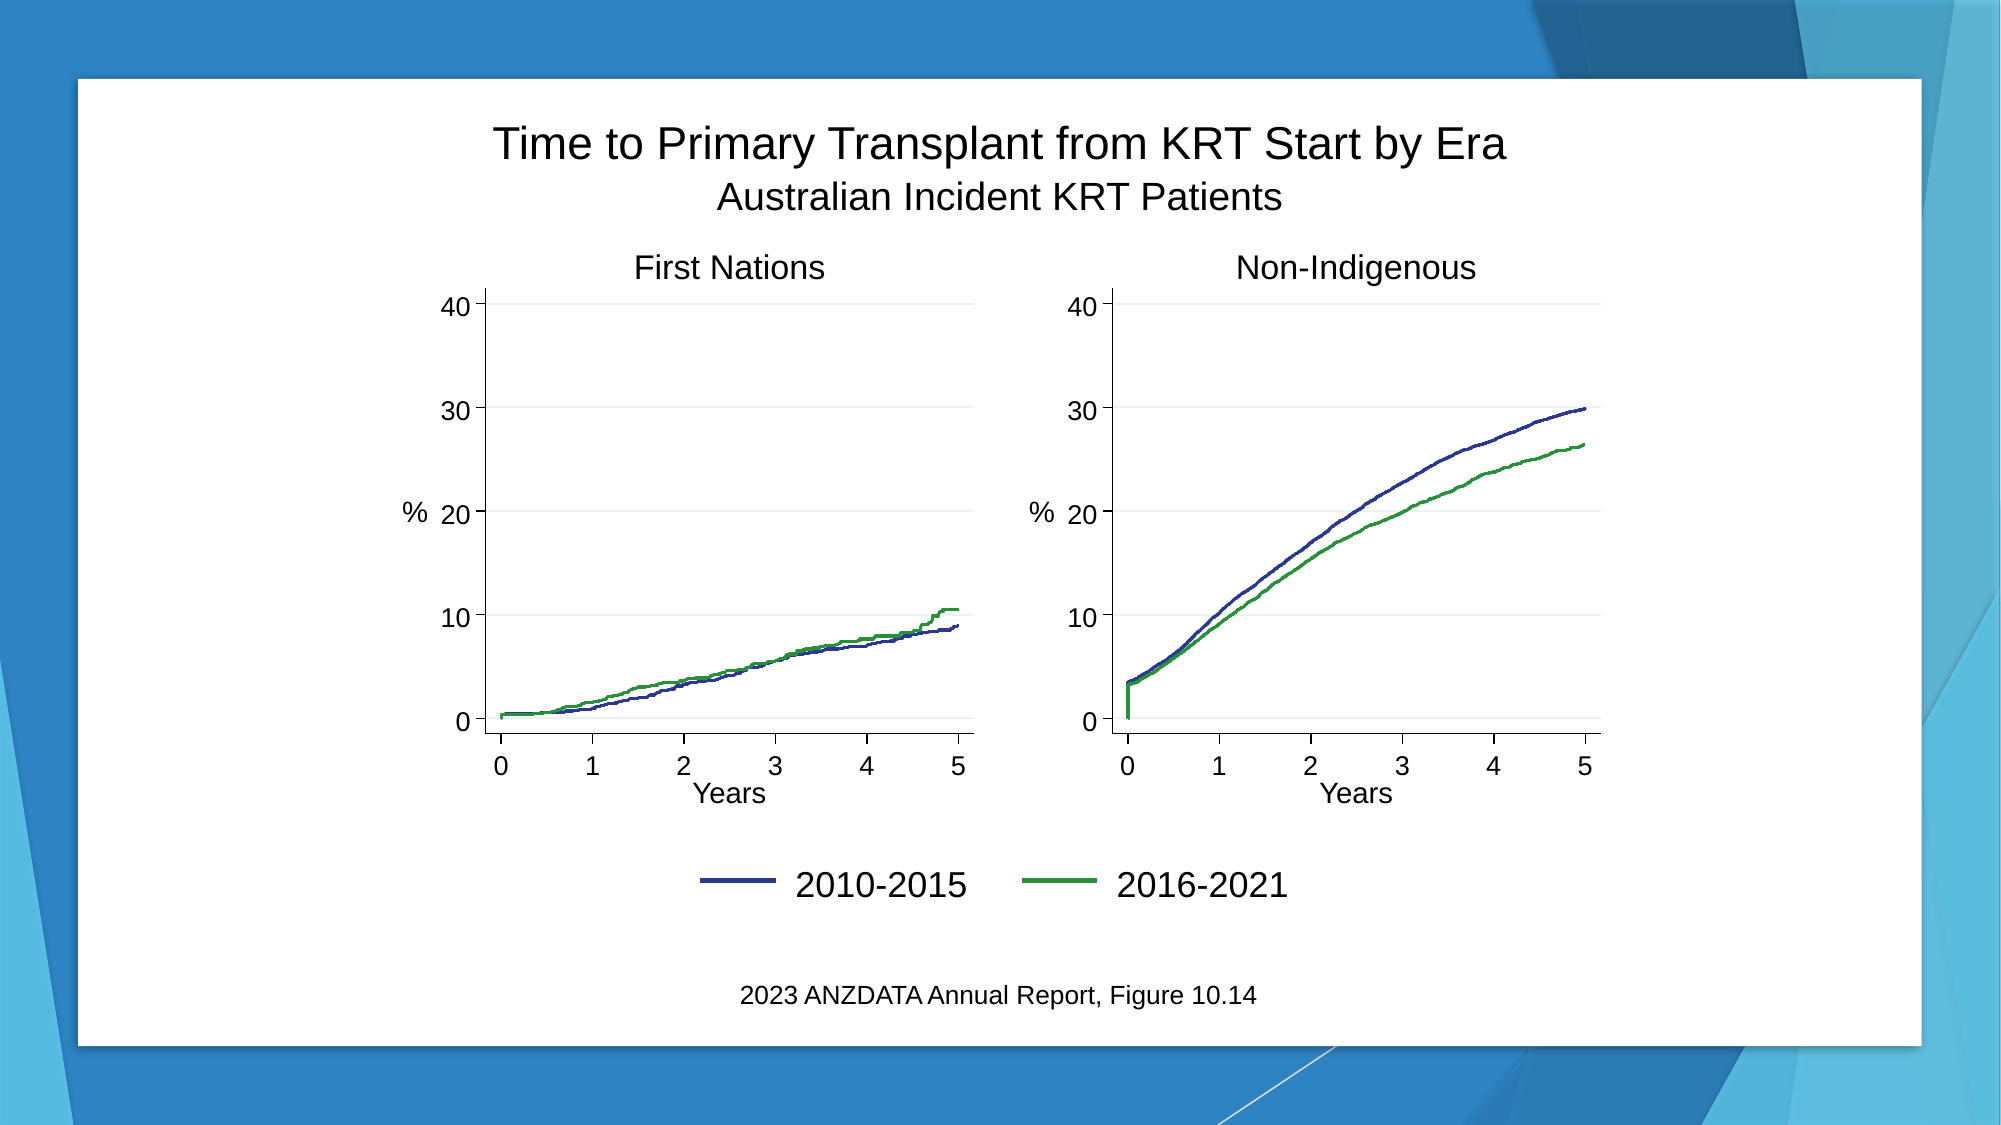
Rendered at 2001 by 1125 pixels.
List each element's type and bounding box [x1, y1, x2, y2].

text_box [0, 0, 2000, 1125]
picture [350, 91, 1650, 1034]
